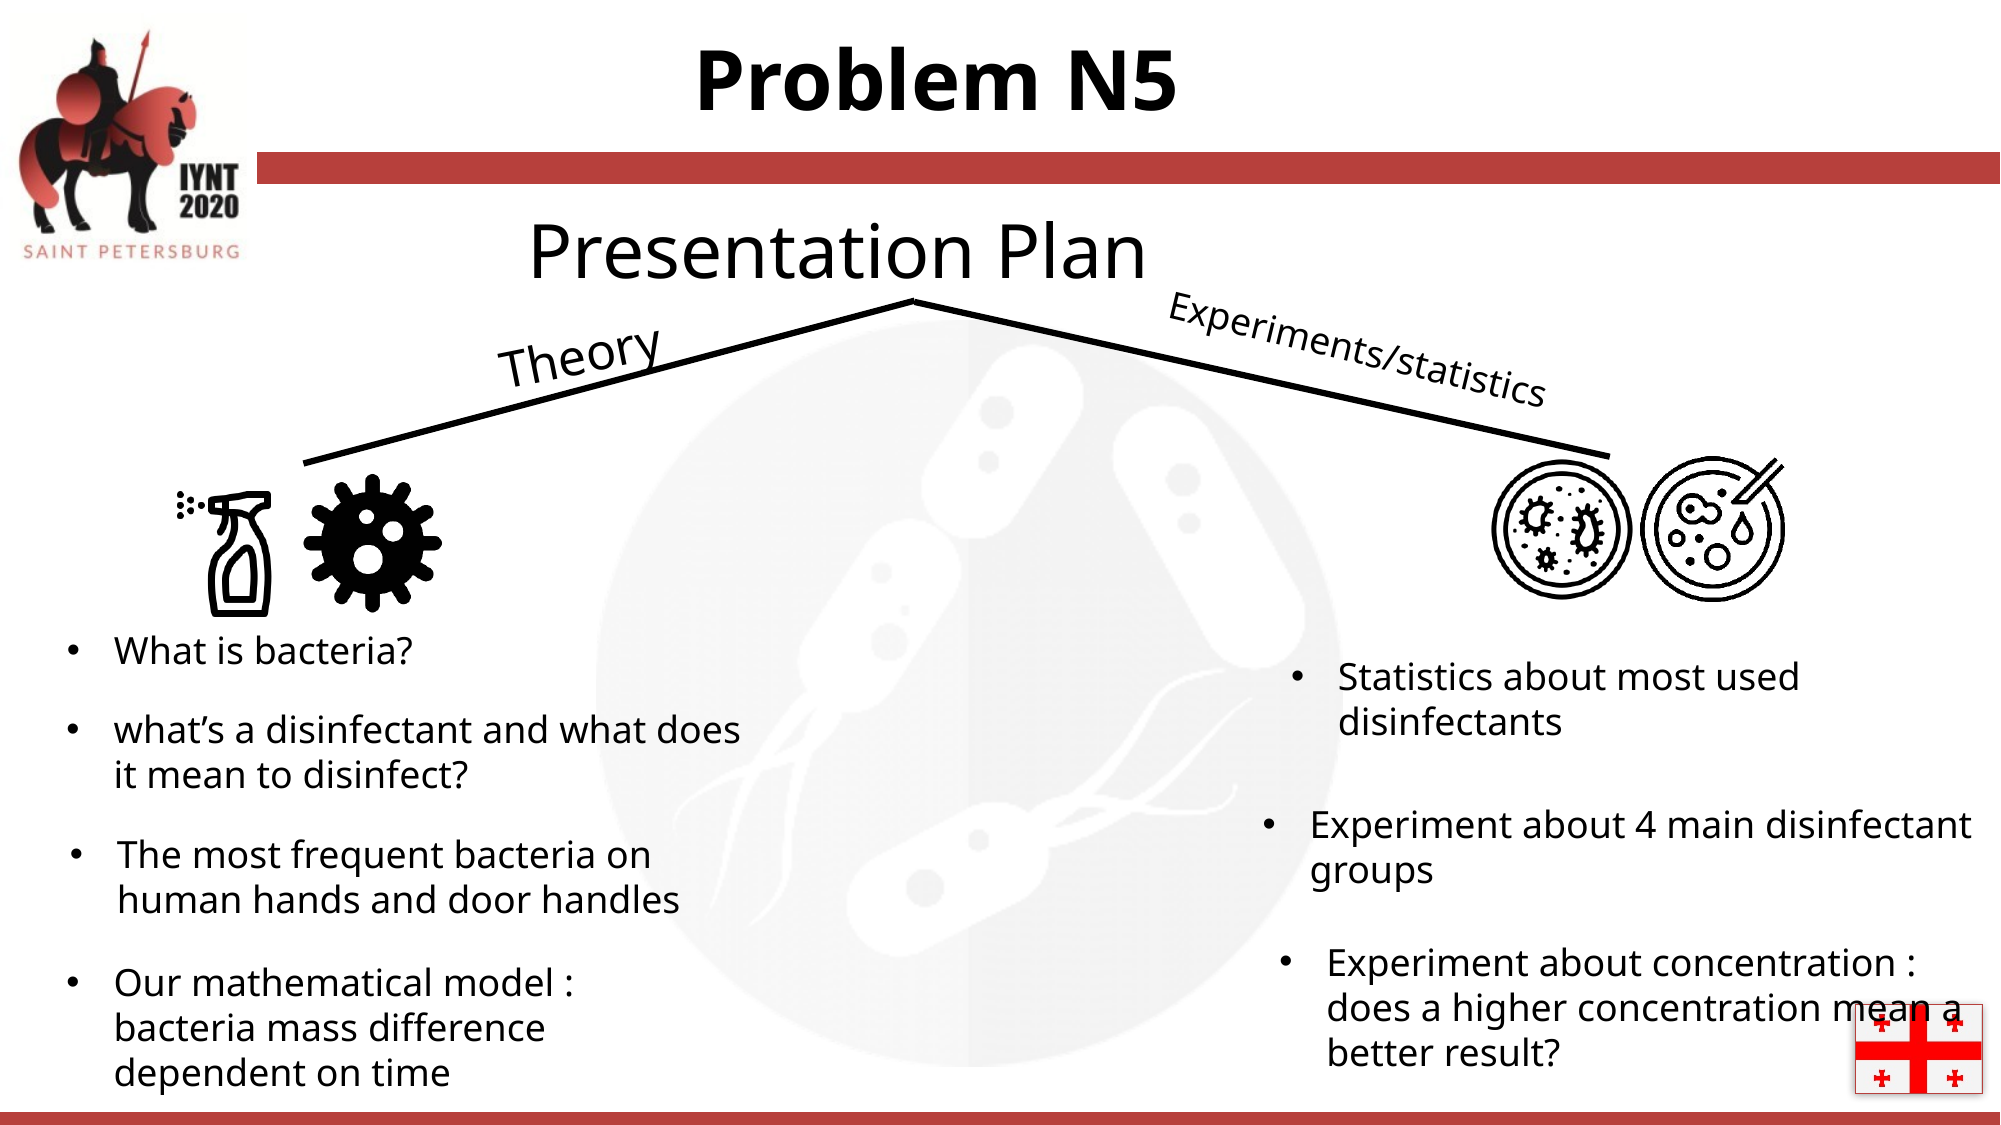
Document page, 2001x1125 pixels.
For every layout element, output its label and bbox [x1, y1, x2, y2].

text_box [914, 301, 1785, 608]
text_box [0, 13, 2000, 1125]
text_box [152, 301, 915, 624]
